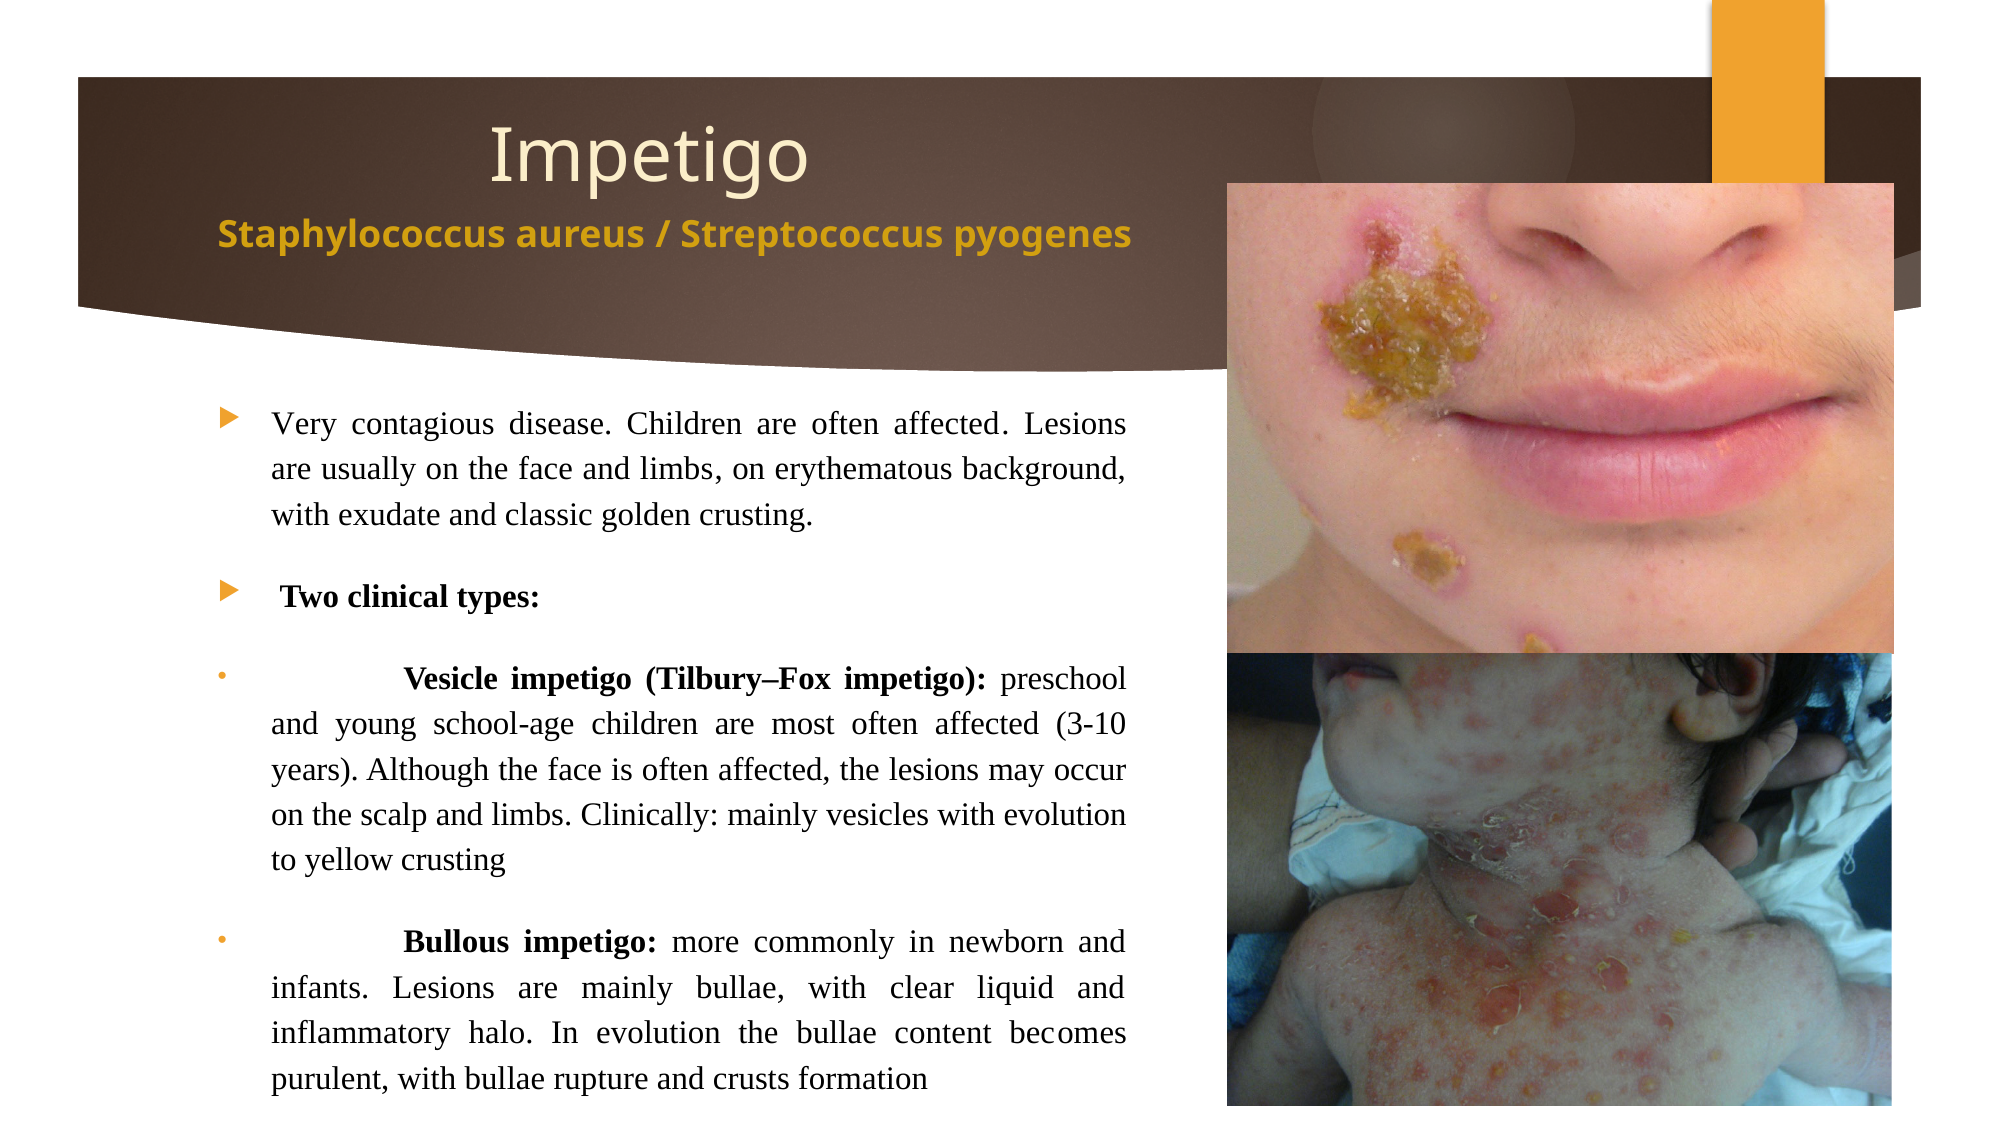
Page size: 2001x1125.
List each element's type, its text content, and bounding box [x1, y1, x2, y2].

title Impetigo [0, 138, 1369, 255]
picture [1226, 183, 1895, 1107]
text_box Staphylococcus aureus / Streptococcus pyogenes [202, 202, 1203, 263]
list Very contagious disease. Children are often affected. Lesions are usually on the face and limbs, on erythematous background, with exudate and classic golden crusting. Two clinical types: Vesicle impetigo (Tilbury–Fox impetigo): preschool and young school‐age children are most often affected (3-10 years). Although the face is often affected, the lesions may occur on the scalp and limbs. Clinically: mainly vesicles with evolution to yellow crusting Bullous impetigo: more commonly in newborn and infants. Lesions are mainly bullae, with clear liquid and inflammatory halo. In evolution the bullae content becomes purulent, with bullae rupture and crusts formation [202, 387, 1142, 1106]
